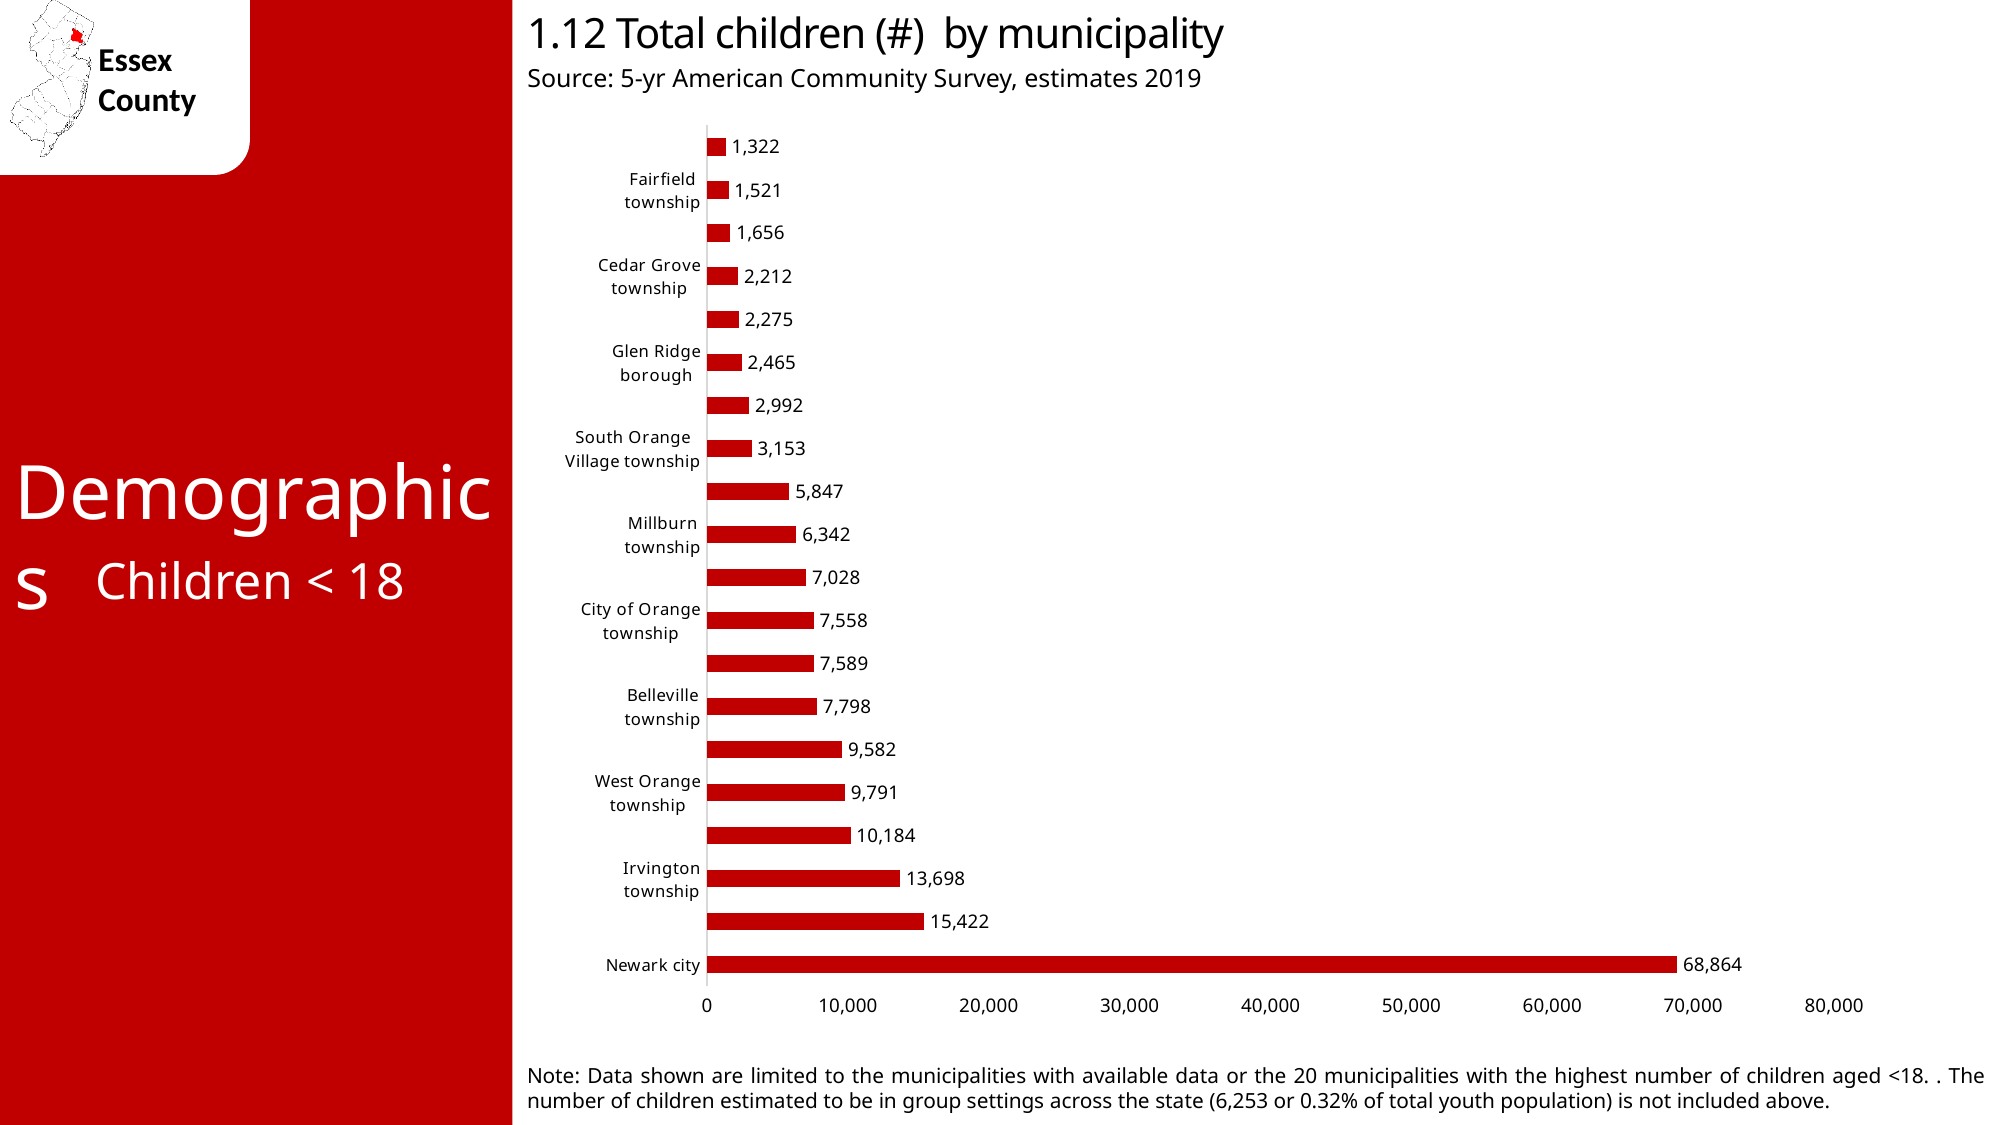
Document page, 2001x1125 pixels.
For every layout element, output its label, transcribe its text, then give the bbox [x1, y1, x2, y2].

text_box Note: Data shown are limited to the municipalities with available data or the 20 municipalities with the highest number of children aged <18. . The number of children estimated to be in group settings across the state (6,253 or 0.32% of total youth population) is not included above. [512, 1049, 2000, 1125]
text_box Demographics [0, 437, 513, 633]
picture [10, 0, 94, 157]
text_box Children < 18 [51, 542, 461, 617]
chart [563, 99, 1898, 1038]
text_box 1.12 Total children (#) by municipality [512, 0, 1863, 64]
text_box Source: 5-yr American Community Survey, estimates 2019 [512, 54, 1570, 100]
